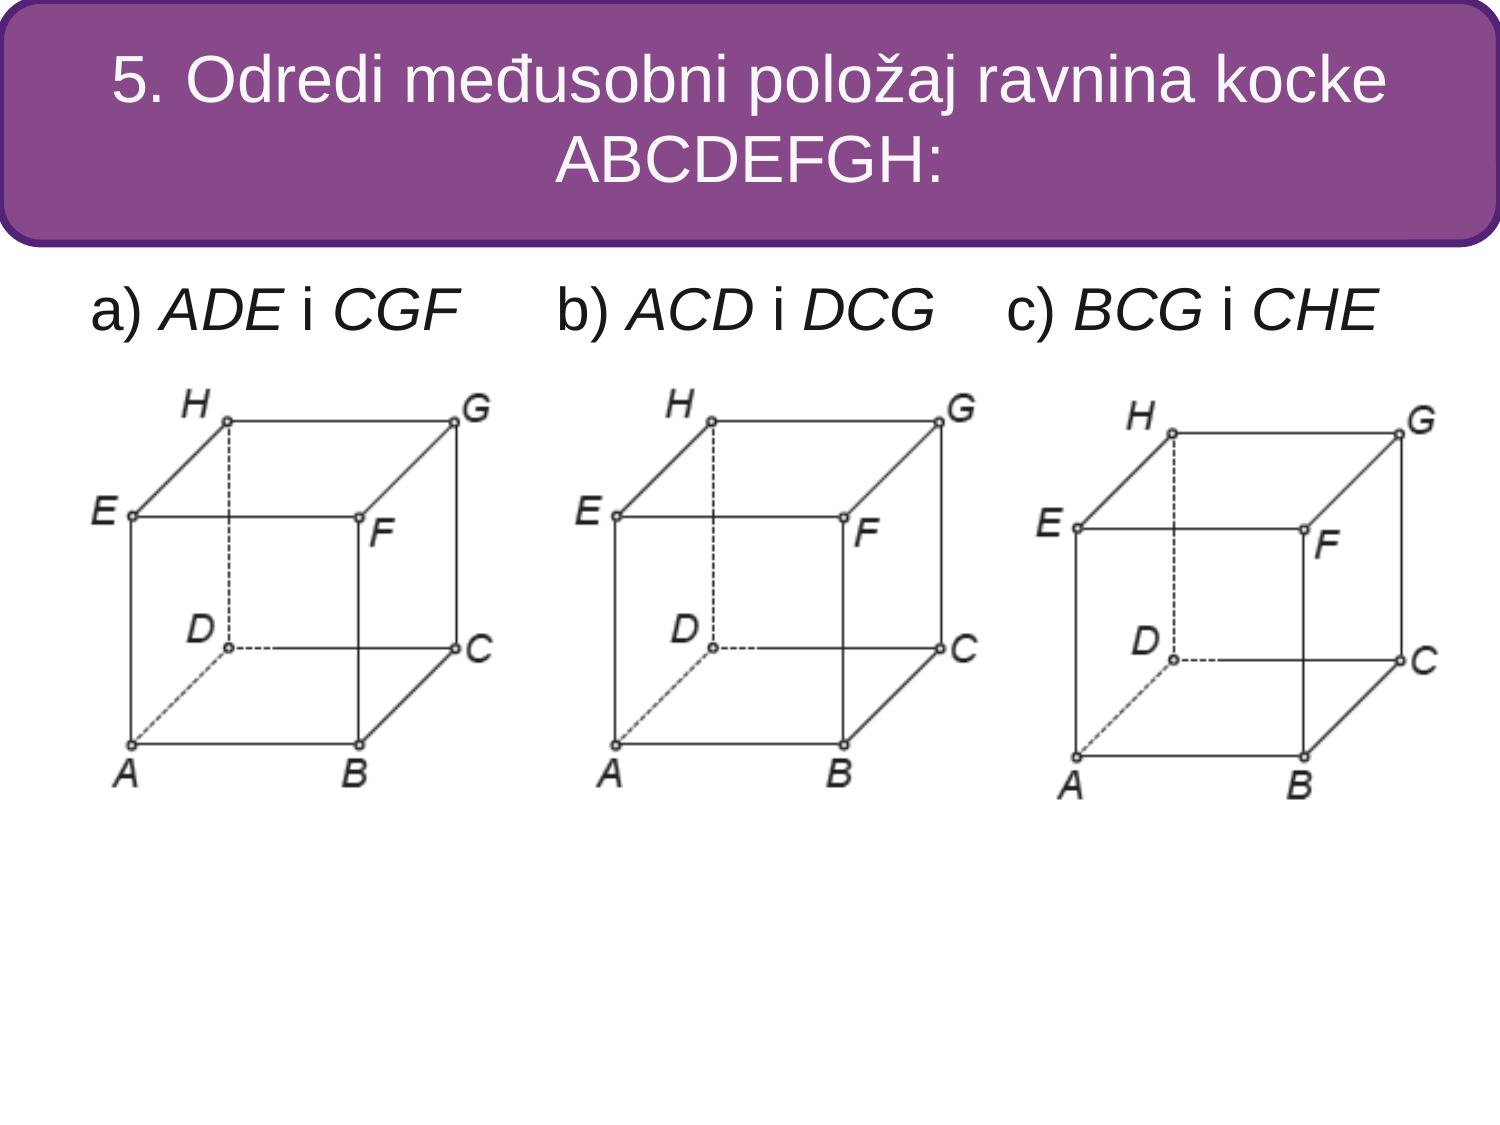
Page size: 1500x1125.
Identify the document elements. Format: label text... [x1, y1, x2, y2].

title 5. Odredi međusobni položaj ravnina kocke ABCDEFGH: [0, 0, 1500, 233]
list a) ADE i CGF b) ACD i DCG c) BCG i CHE [75, 262, 1425, 1005]
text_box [88, 385, 514, 808]
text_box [1033, 397, 1459, 820]
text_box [572, 385, 999, 808]
